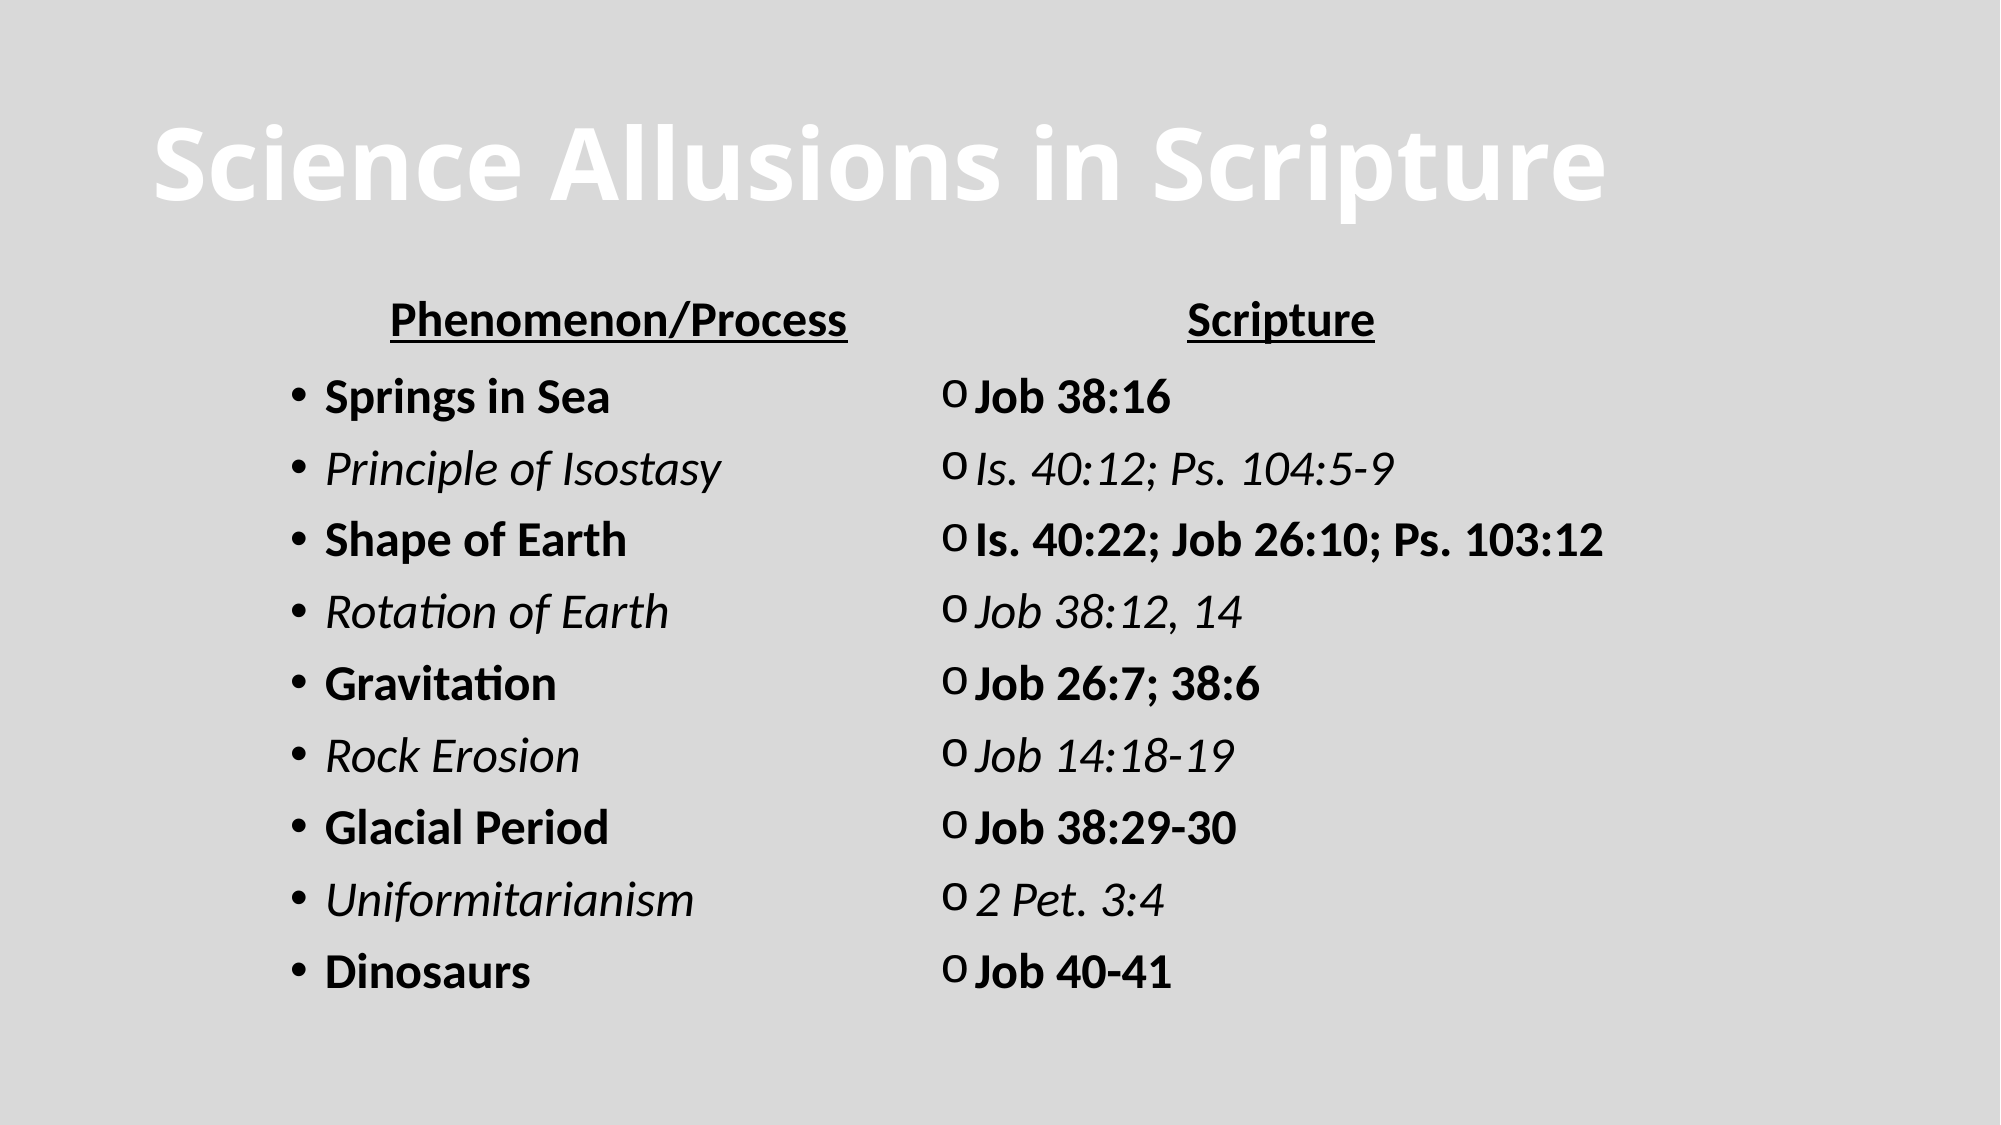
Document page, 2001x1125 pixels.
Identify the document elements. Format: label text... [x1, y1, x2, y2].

list Springs in Sea Principle of Isostasy Shape of Earth Rotation of Earth Gravitation Rock Erosion Glacial Period Uniformitarianism Dinosaurs [275, 362, 924, 1011]
title Science Allusions in Scripture [137, 59, 1863, 278]
list Job 38:16 Is. 40:12; Ps. 104:5-9 Is. 40:22; Job 26:10; Ps. 103:12 Job 38:12, 14 Job 26:7; 38:6 Job 14:18-19 Job 38:29-30 2 Pet. 3:4 Job 40-41 [924, 362, 1776, 1011]
list Scripture [950, 249, 1613, 355]
list Phenomenon/Process [287, 249, 950, 355]
